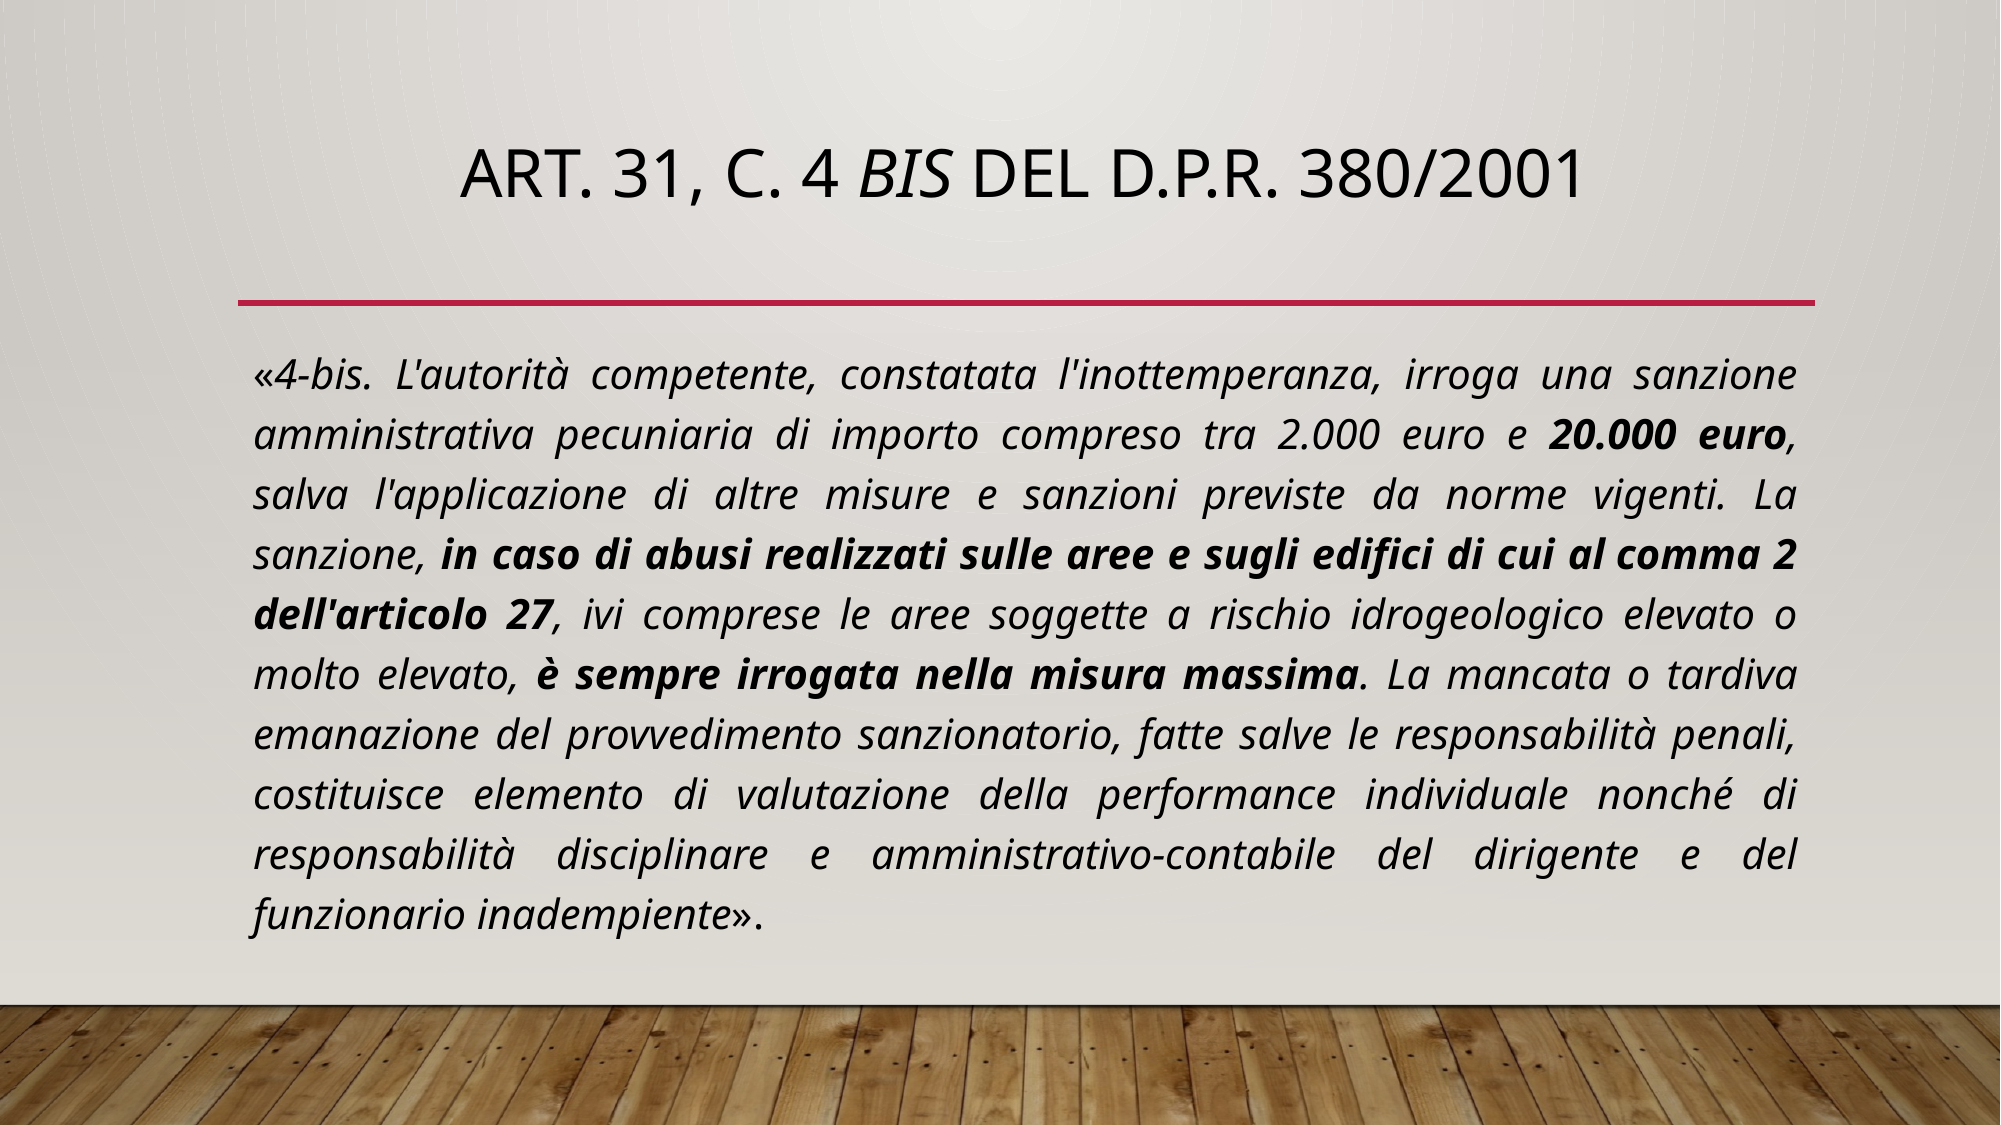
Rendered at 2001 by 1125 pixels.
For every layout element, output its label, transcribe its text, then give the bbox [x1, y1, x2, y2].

picture [0, 1005, 2000, 1125]
title ART. 31, C. 4 BIS DEL D.P.R. 380/2001 [238, 131, 1814, 305]
list «4-bis. L'autorità competente, constatata l'inottemperanza, irroga una sanzione amministrativa pecuniaria di importo compreso tra 2.000 euro e 20.000 euro, salva l'applicazione di altre misure e sanzioni previste da norme vigenti. La sanzione, in caso di abusi realizzati sulle aree e sugli edifici di cui al comma 2 dell'articolo 27, ivi comprese le aree soggette a rischio idrogeologico elevato o molto elevato, è sempre irrogata nella misura massima. La mancata o tardiva emanazione del provvedimento sanzionatorio, fatte salve le responsabilità penali, costituisce elemento di valutazione della performance individuale nonché di responsabilità disciplinare e amministrativo-contabile del dirigente e del funzionario inadempiente». [238, 330, 1814, 897]
